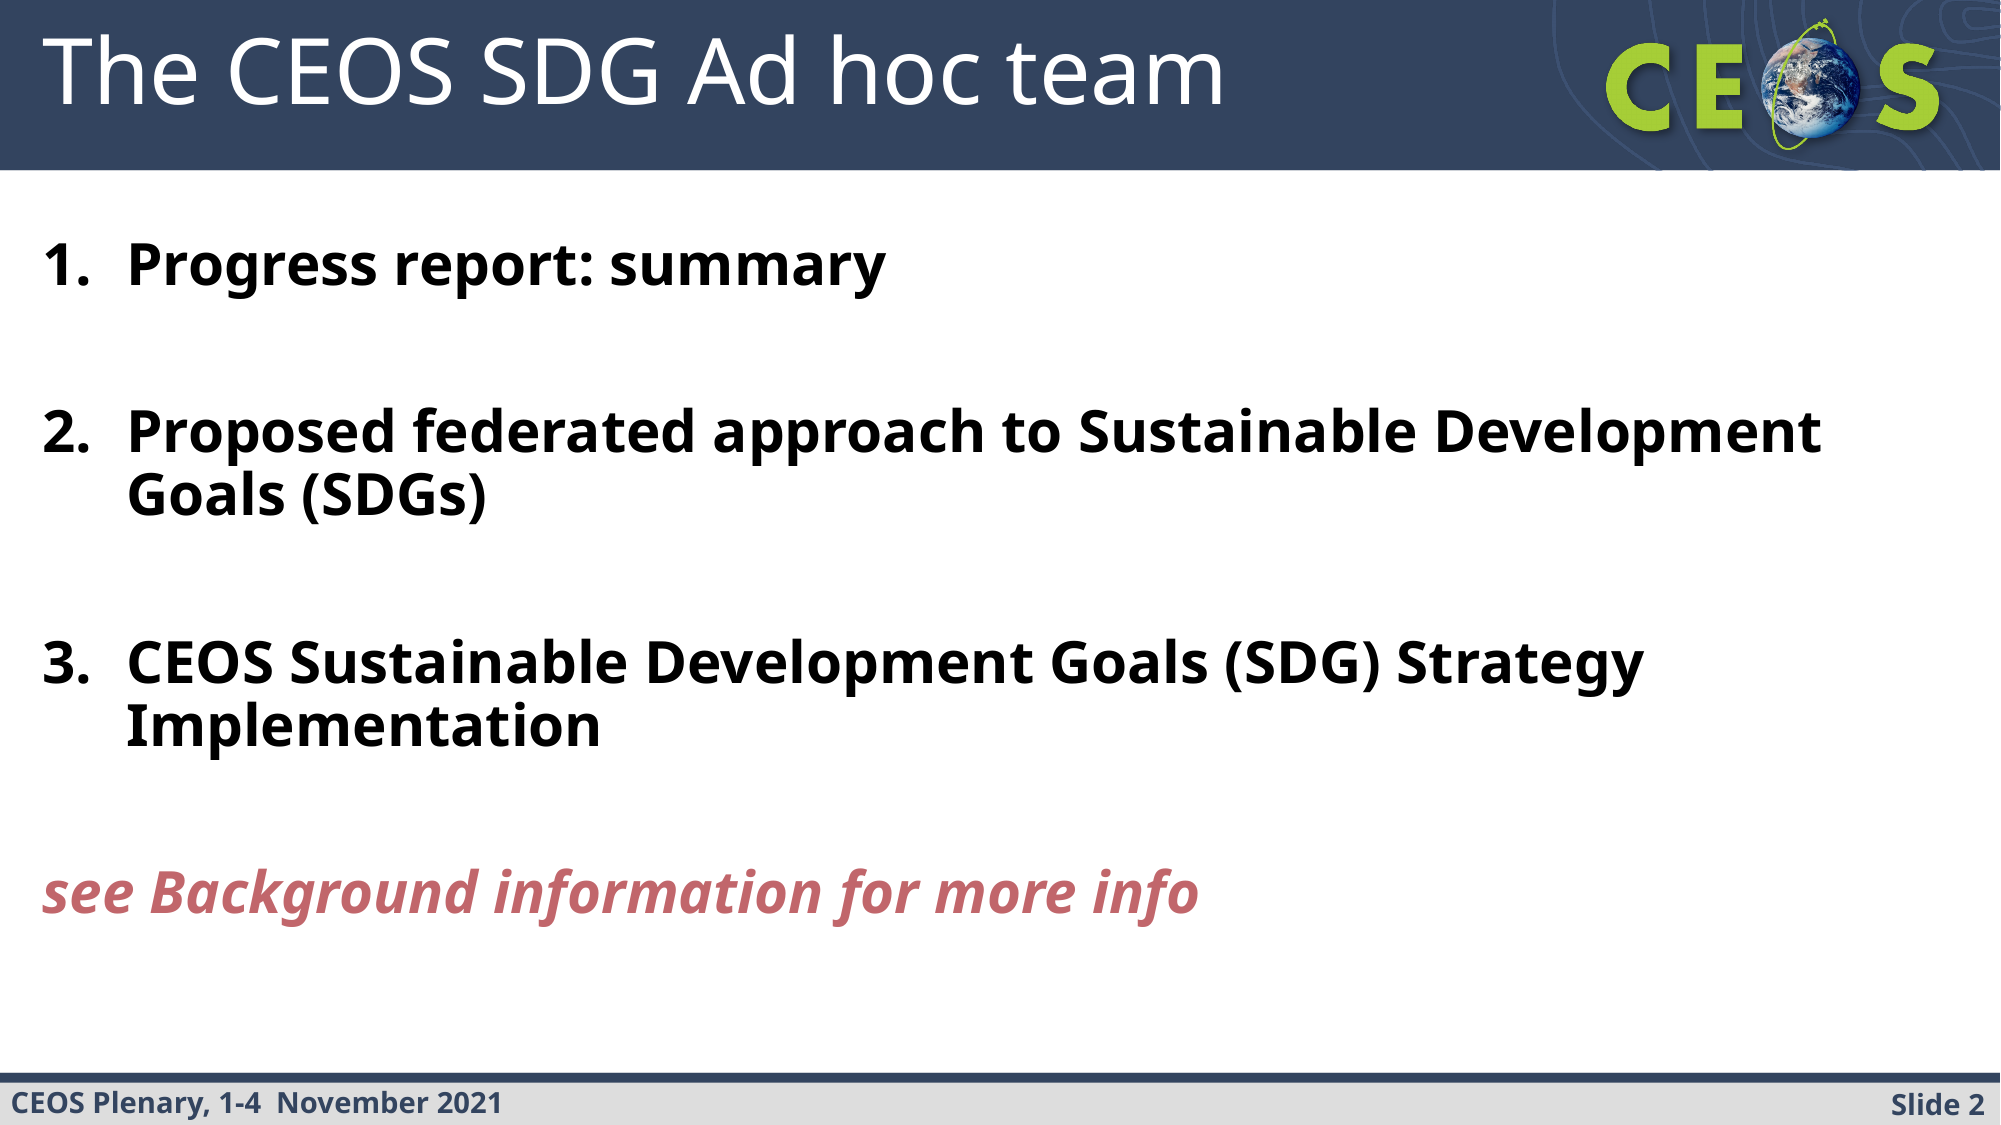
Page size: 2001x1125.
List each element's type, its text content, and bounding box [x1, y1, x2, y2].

list Progress report: summary Proposed federated approach to Sustainable Development Goals (SDGs) CEOS Sustainable Development Goals (SDG) Strategy Implementation see Background information for more info [27, 227, 1914, 993]
title The CEOS SDG Ad hoc team [27, 17, 1598, 160]
picture [1606, 18, 1939, 150]
